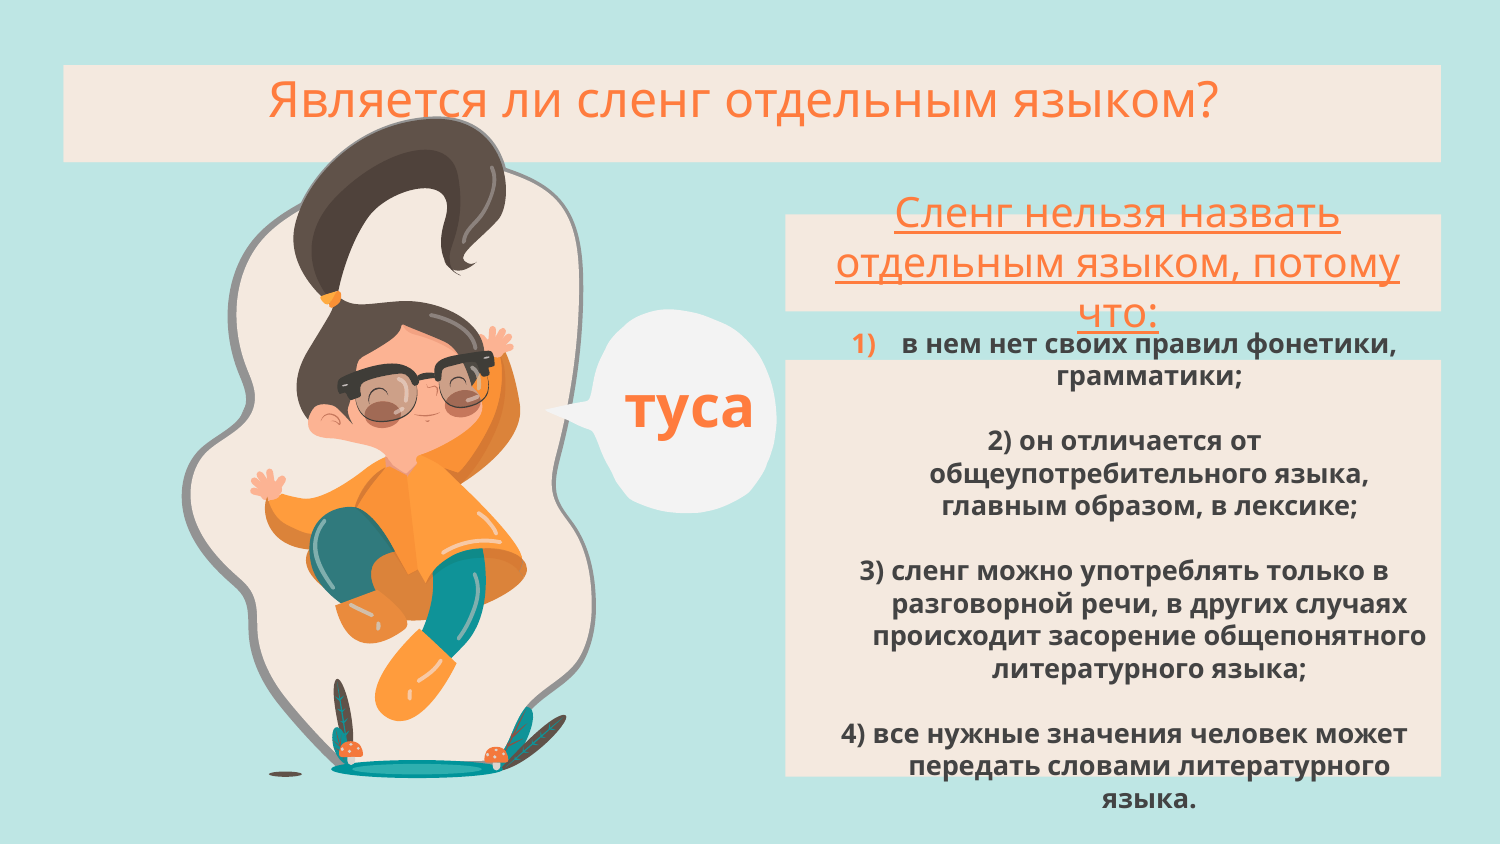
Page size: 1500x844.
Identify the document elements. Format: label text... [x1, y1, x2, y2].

text_box [598, 353, 603, 456]
text_box [342, 118, 497, 153]
subtitle Сленг нельзя назвать отдельным языком, потому что: [776, 214, 1459, 308]
text_box [608, 467, 766, 514]
text_box [609, 309, 749, 342]
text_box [186, 157, 593, 777]
text_box [404, 149, 442, 153]
title Является ли сленг отдельным языком? [53, 153, 1436, 163]
text_box [339, 116, 501, 153]
subtitle в нем нет своих правил фонетики, грамматики; 2) он отличается от общеупотребительного языка, главным образом, в лексике; 3) сленг можно употреблять только в разговорной речи, в других случаях происходит засорение общепонятного литературного языка; 4) все нужные значения человек может передать словами литературного языка. [776, 361, 1447, 779]
text_box туса [603, 342, 777, 467]
